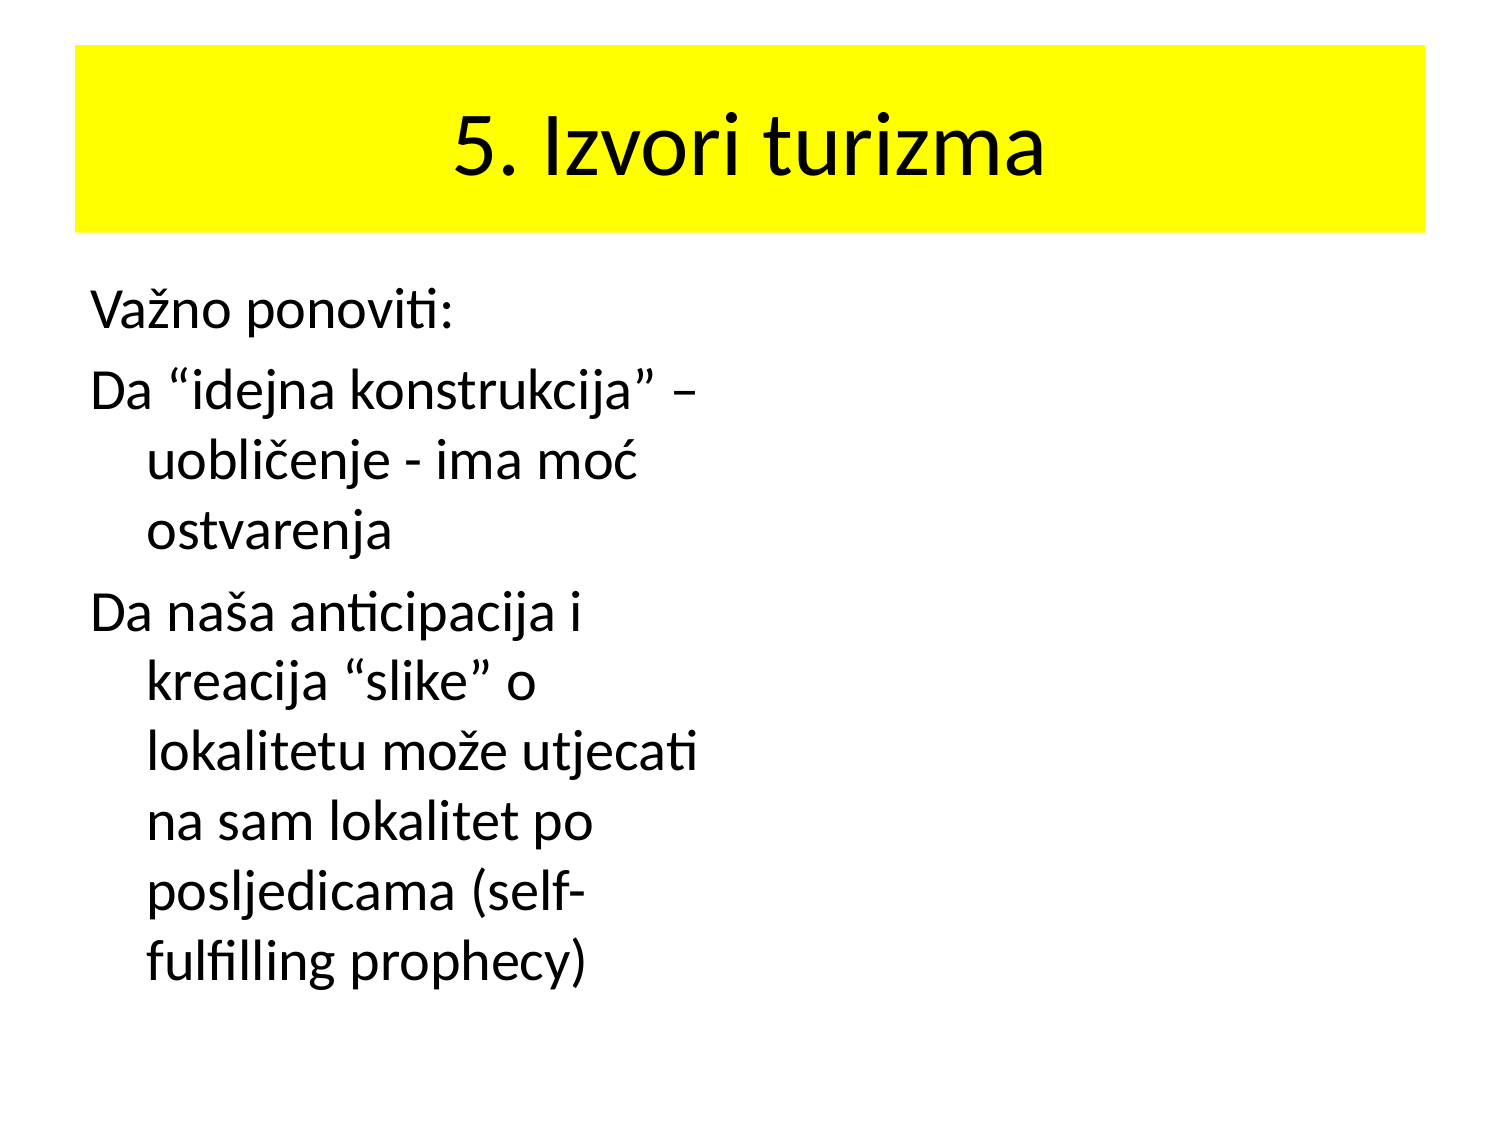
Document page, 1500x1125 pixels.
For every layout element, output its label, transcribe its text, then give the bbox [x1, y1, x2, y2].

list Važno ponoviti: Da “idejna konstrukcija” – uobličenje - ima moć ostvarenja Da naša anticipacija i kreacija “slike” o lokalitetu može utjecati na sam lokalitet po posljedicama (self-fulfilling prophecy) [75, 262, 738, 1005]
title 5. Izvori turizma [75, 45, 1425, 233]
